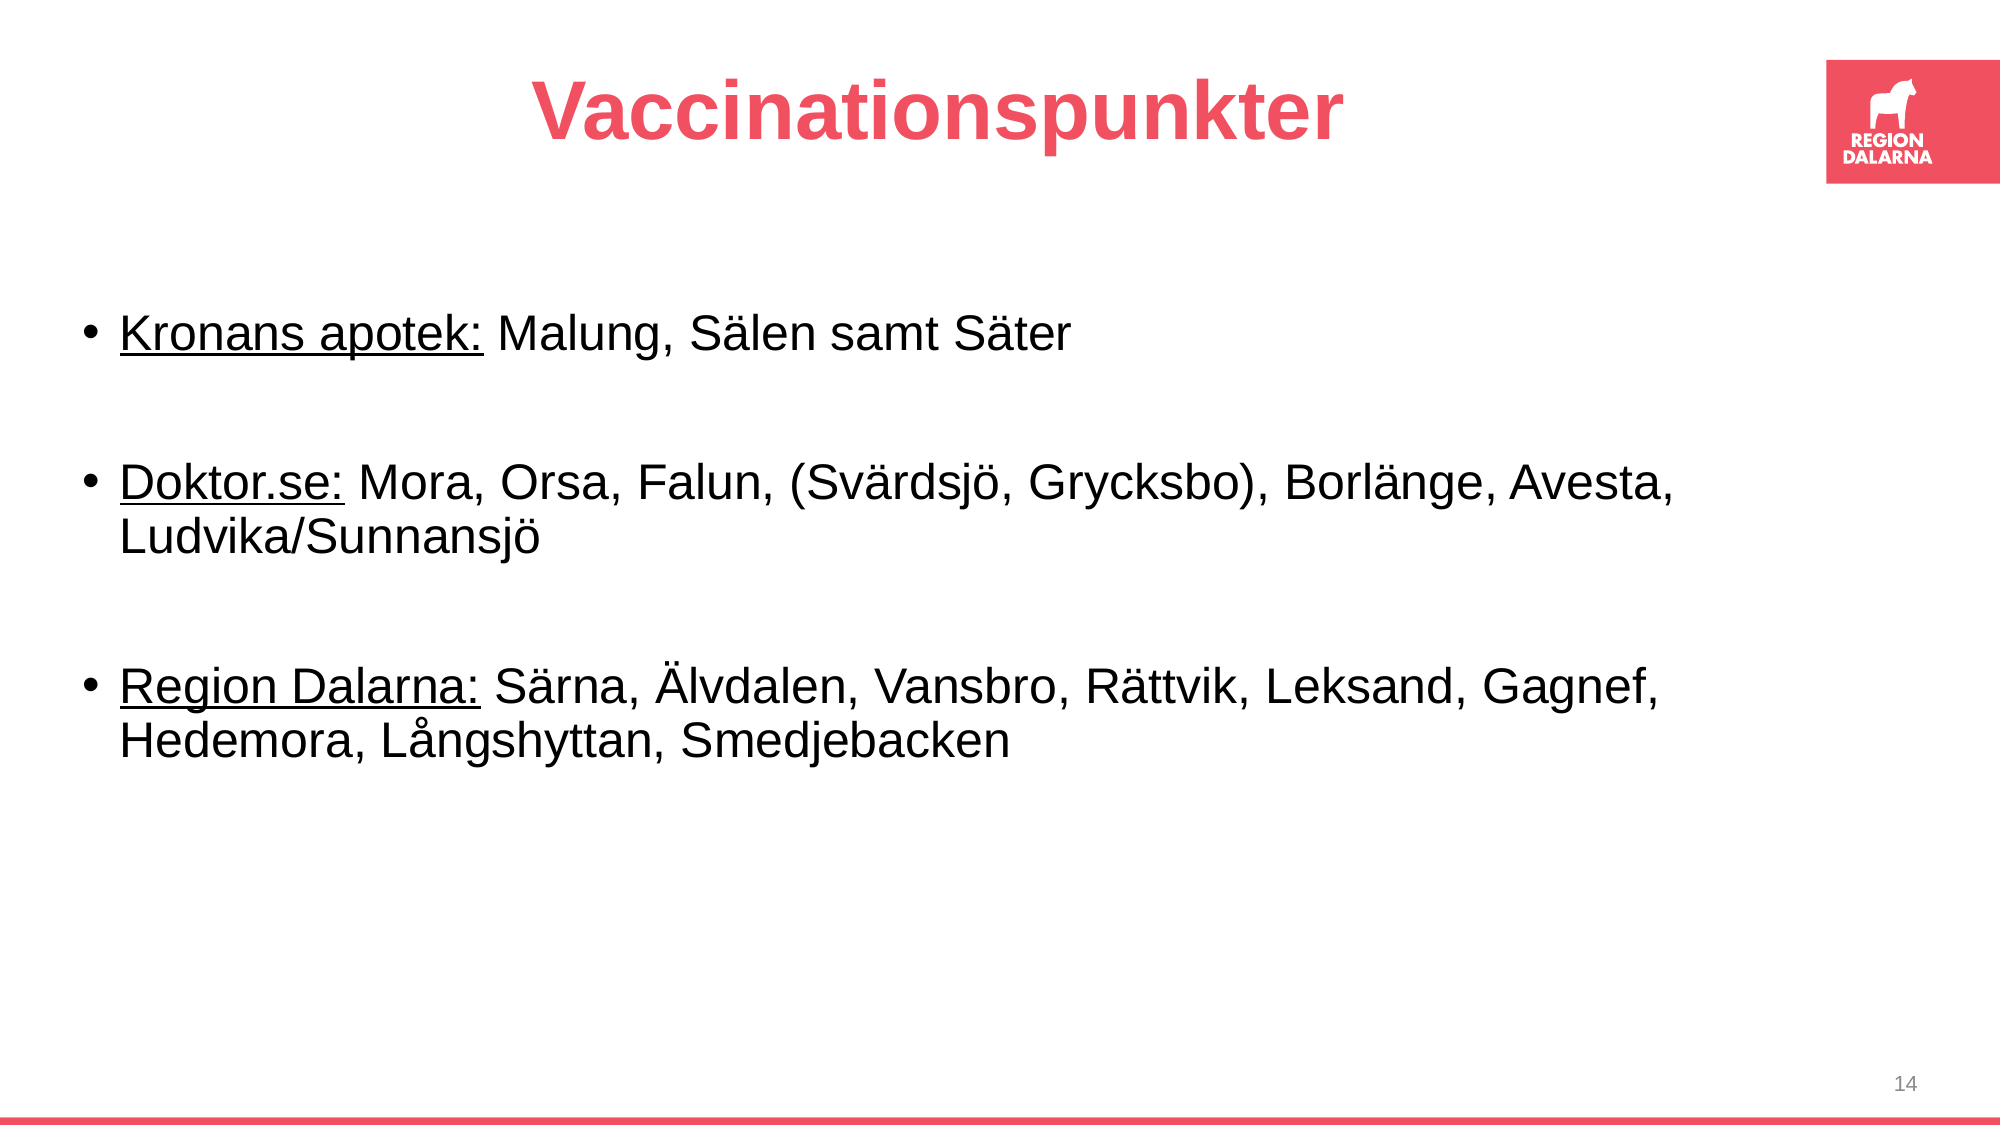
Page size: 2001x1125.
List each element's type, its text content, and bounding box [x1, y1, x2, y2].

slide_number 14 [1826, 1042, 1933, 1124]
title Vaccinationspunkter [67, 59, 1810, 259]
footer [67, 1042, 1810, 1124]
list Kronans apotek: Malung, Sälen samt Säter Doktor.se: Mora, Orsa, Falun, (Svärdsjö, Grycksbo), Borlänge, Avesta, Ludvika/Sunnansjö Region Dalarna: Särna, Älvdalen, Vansbro, Rättvik, Leksand, Gagnef, Hedemora, Långshyttan, Smedjebacken [67, 299, 1933, 1014]
